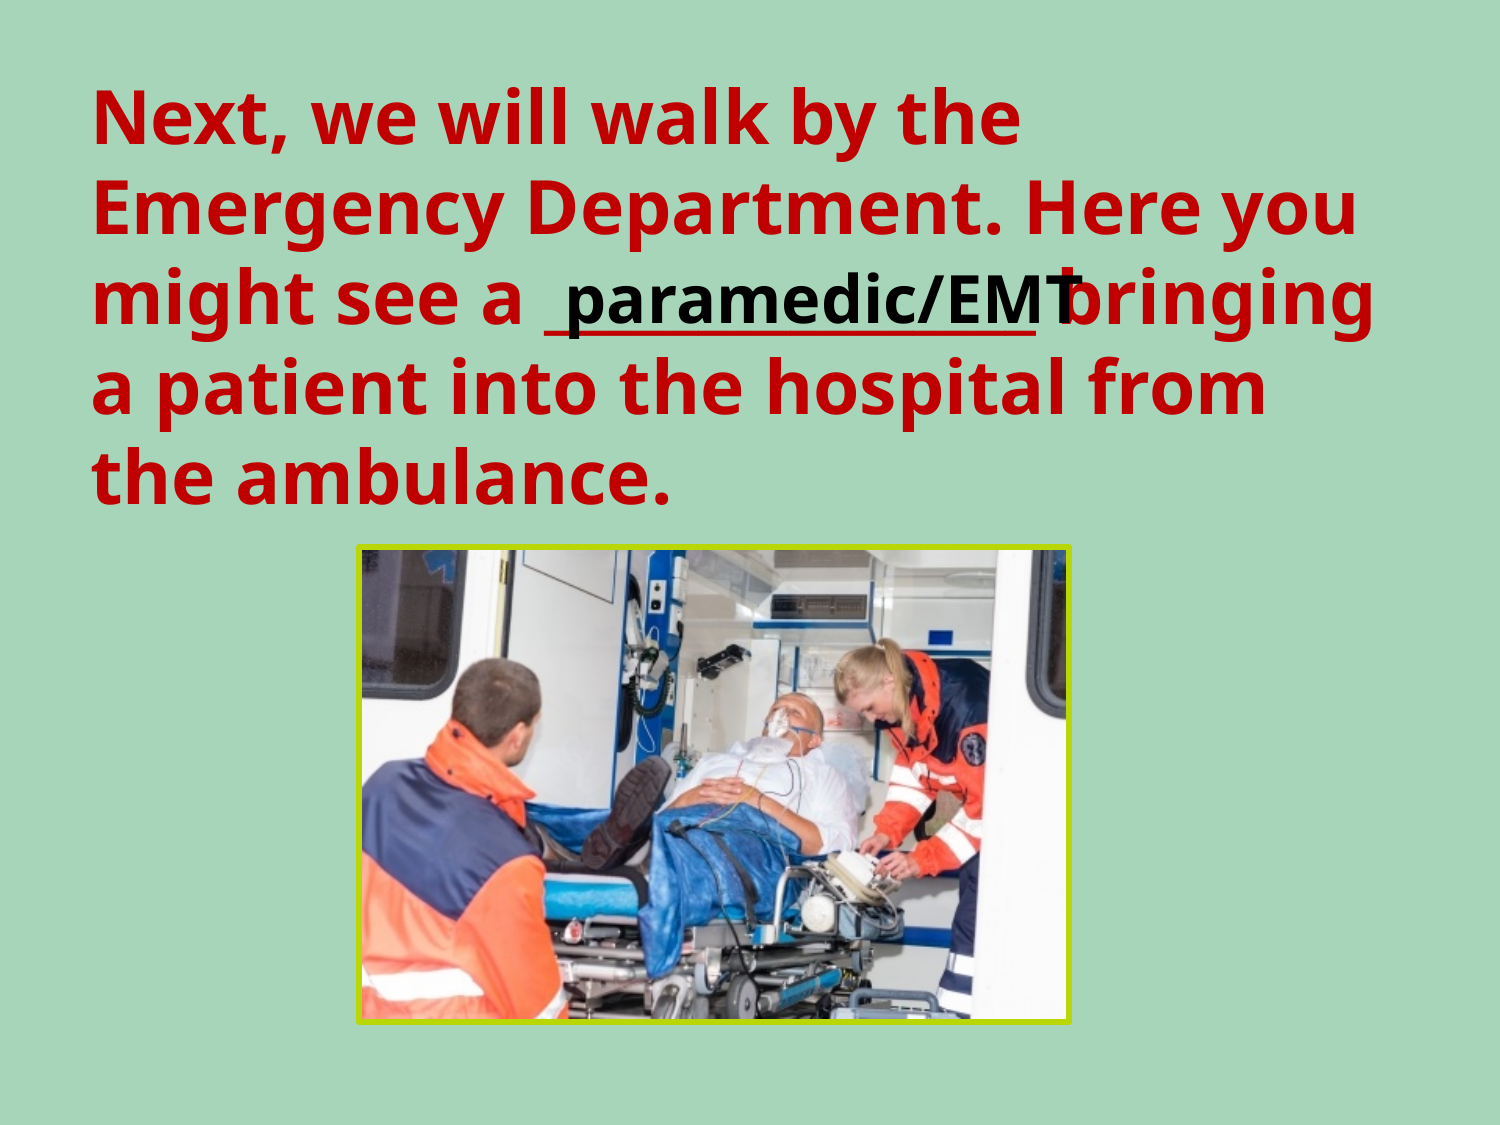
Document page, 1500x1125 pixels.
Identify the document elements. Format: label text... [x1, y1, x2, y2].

text_box paramedic/EMT [549, 249, 1200, 345]
picture [362, 549, 1066, 1019]
list Next, we will walk by the Emergency Department. Here you might see a ________________ bringing a patient into the hospital from the ambulance. [75, 62, 1425, 1005]
